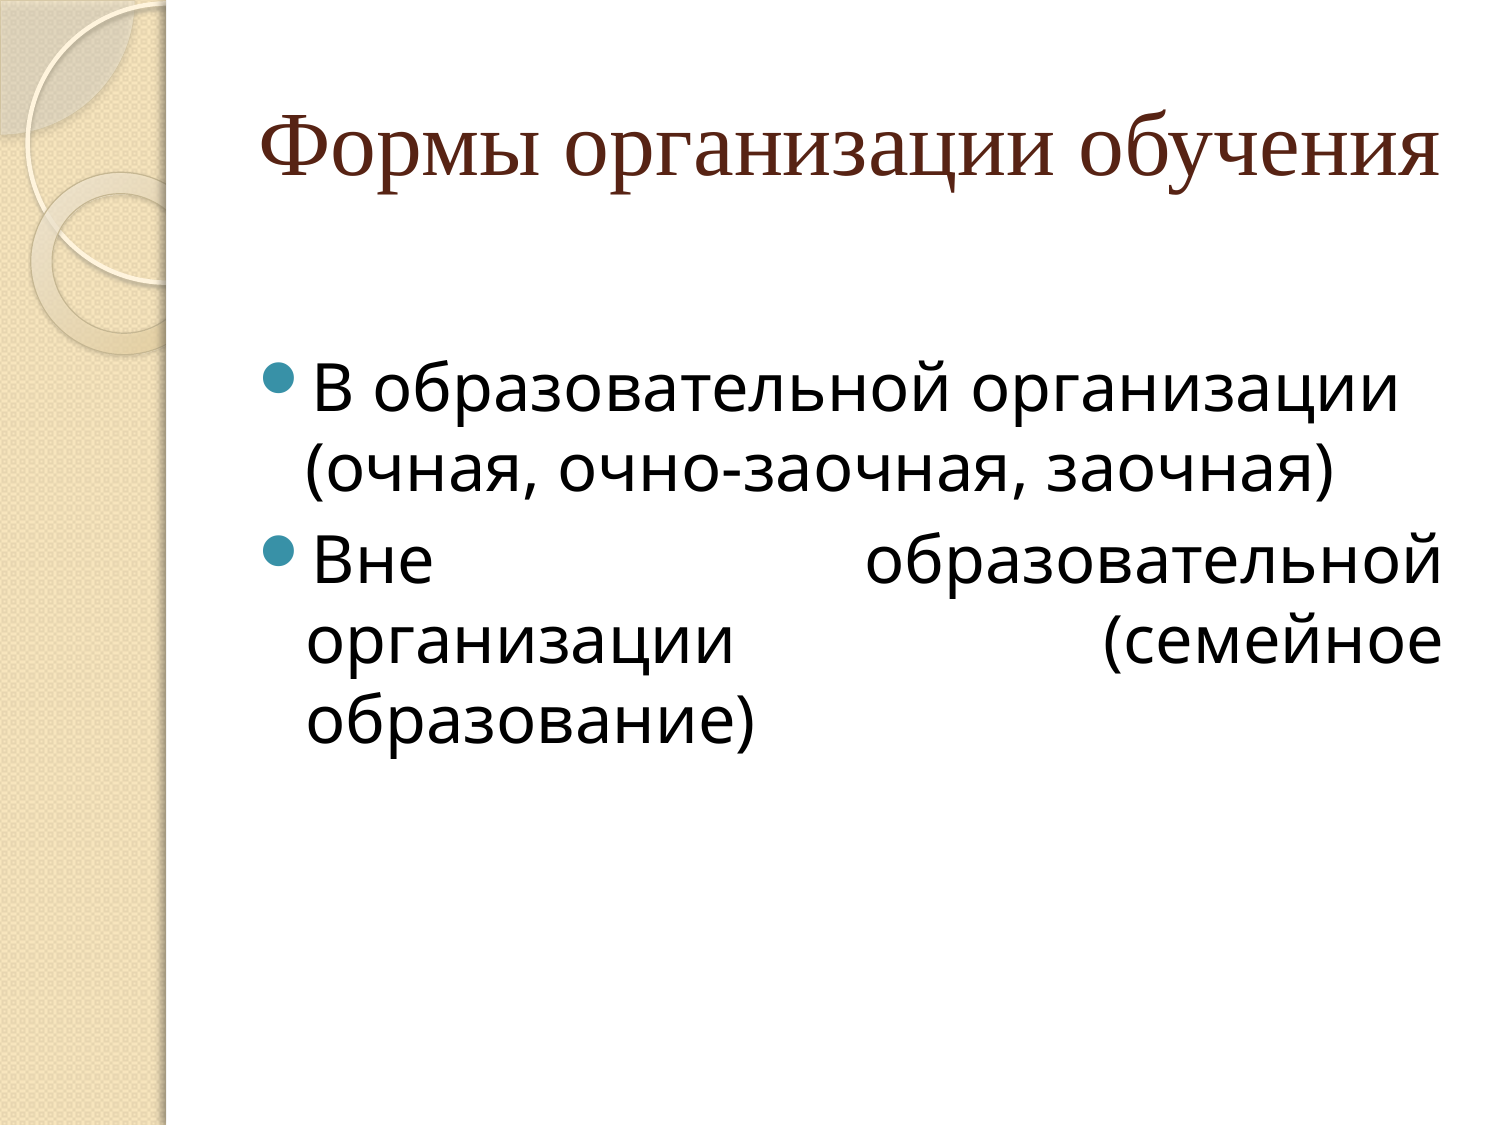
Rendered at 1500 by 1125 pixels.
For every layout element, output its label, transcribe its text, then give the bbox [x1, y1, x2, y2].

list В образовательной организации (очная, очно-заочная, заочная) Вне образовательной организации (семейное образование) [230, 337, 1461, 882]
title Формы организации обучения [235, 45, 1466, 233]
